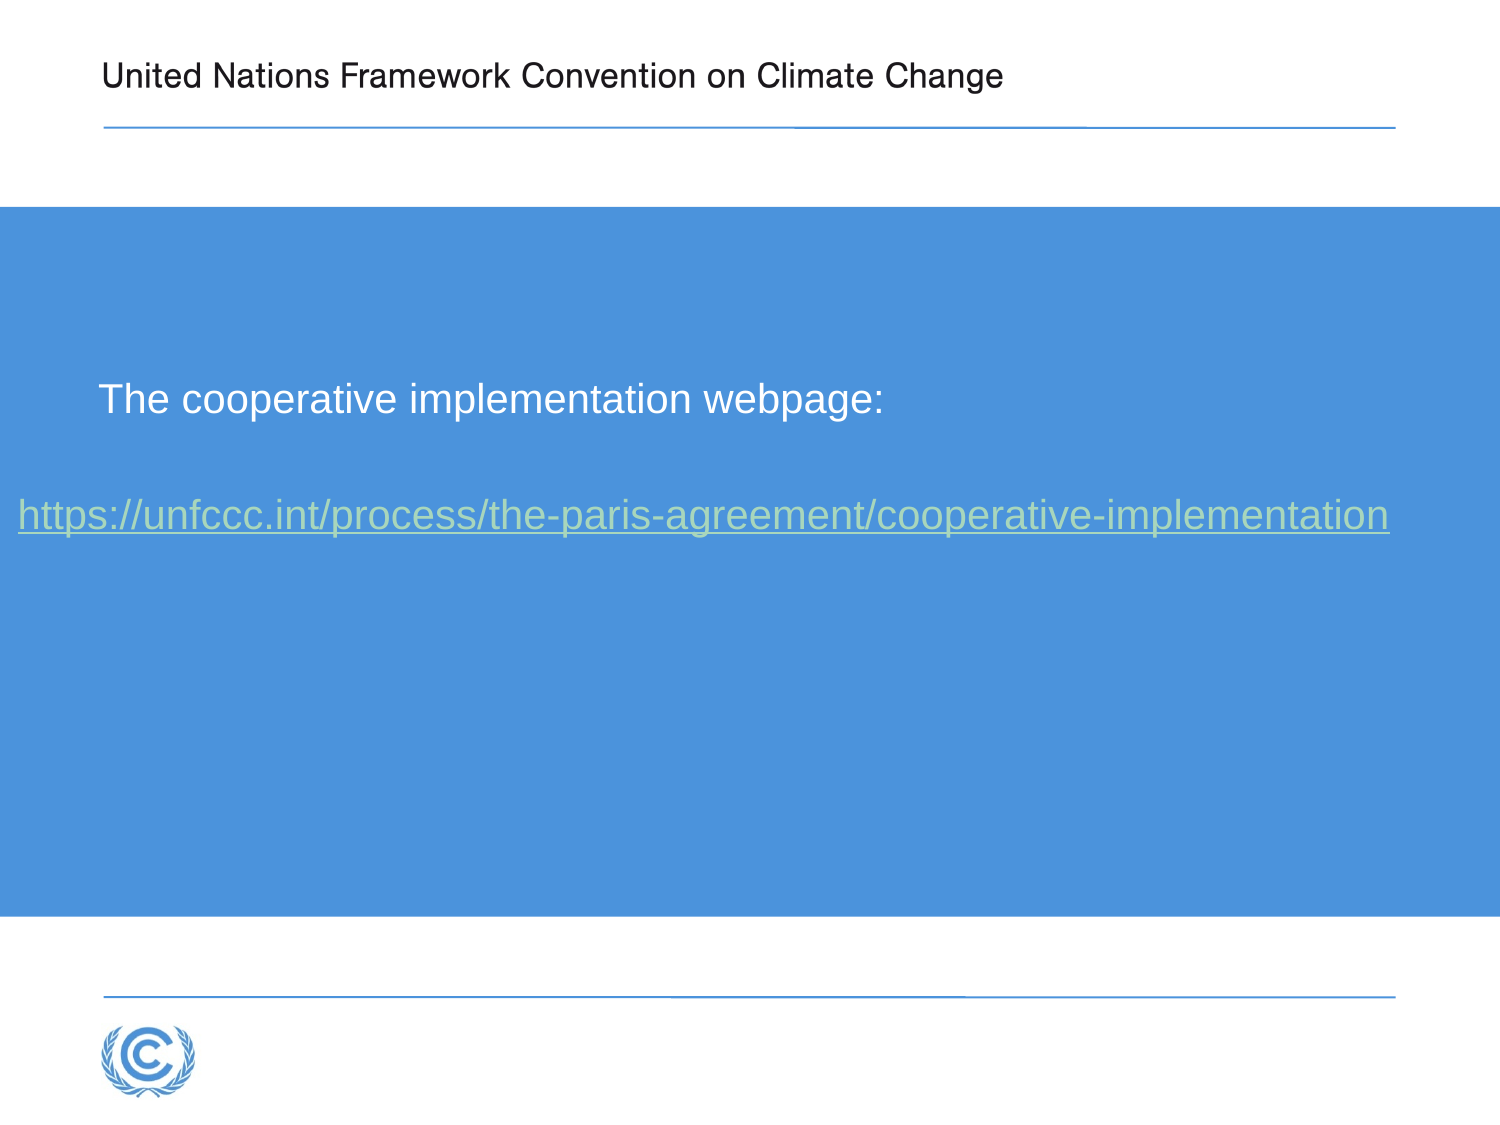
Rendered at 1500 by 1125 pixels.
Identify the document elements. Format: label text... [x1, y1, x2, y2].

picture [94, 50, 1386, 103]
picture [101, 1001, 209, 1108]
title The cooperative implementation webpage: https://unfccc.int/process/the-paris-agreement/cooperative-implementation [17, 361, 1459, 598]
